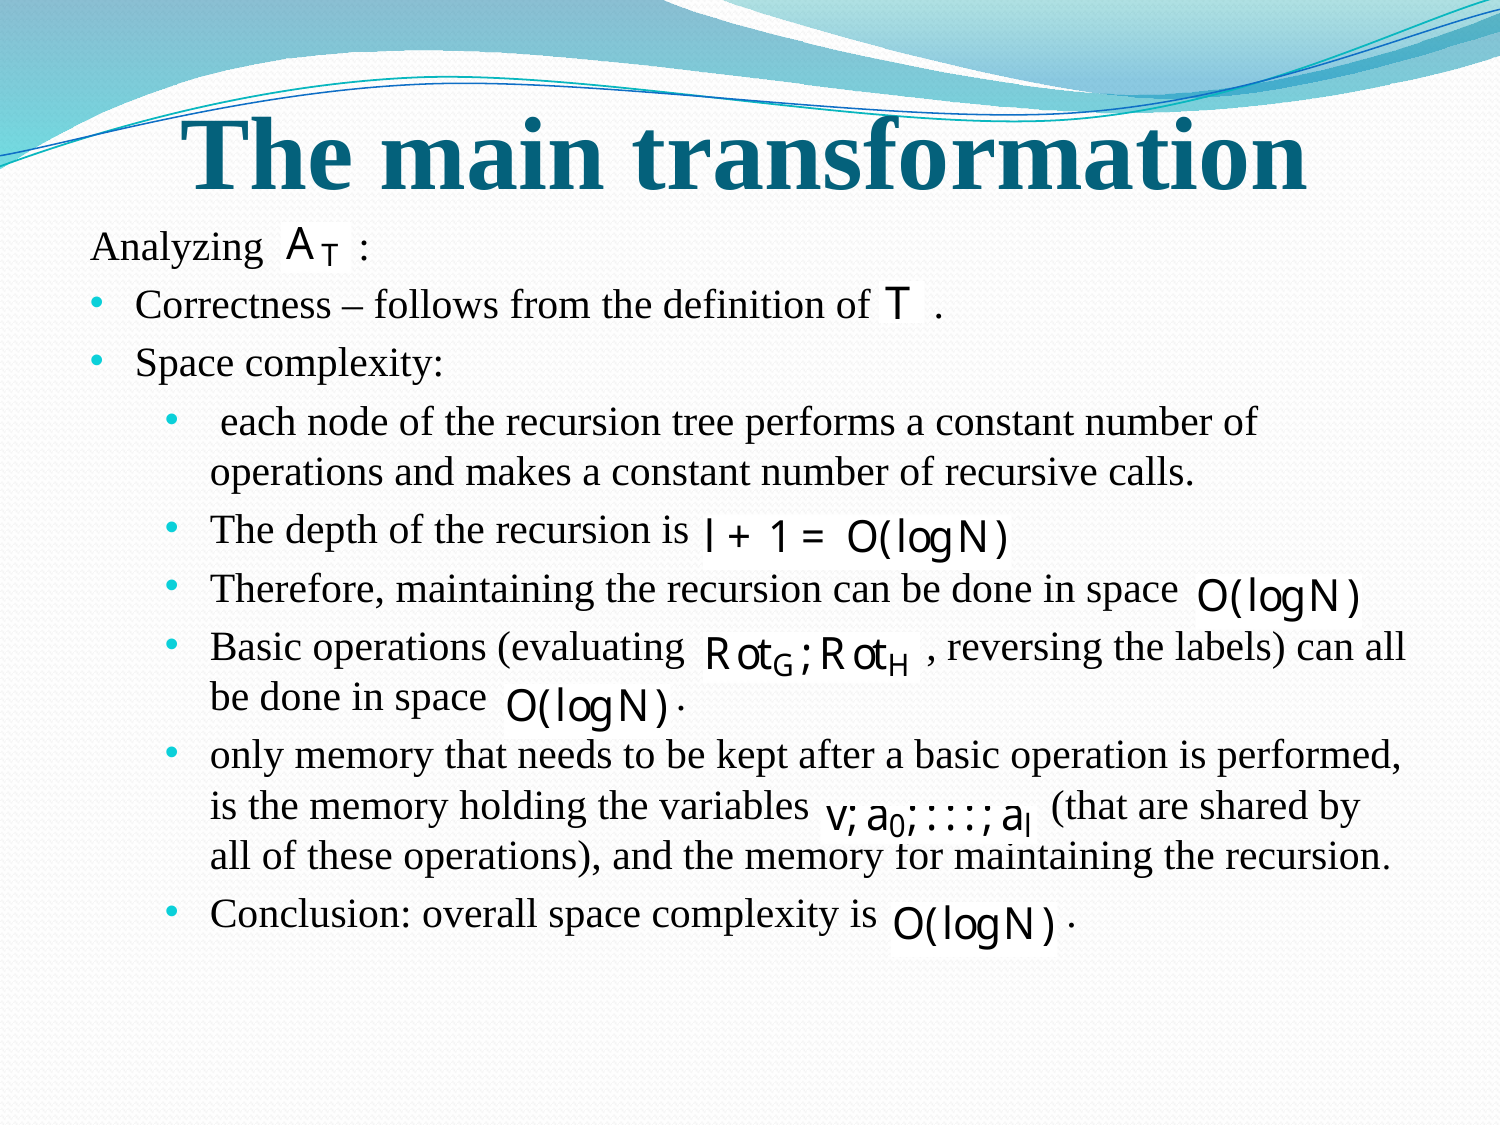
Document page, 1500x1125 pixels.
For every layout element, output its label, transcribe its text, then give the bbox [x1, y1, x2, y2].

picture [820, 806, 1038, 844]
picture [878, 280, 926, 324]
picture [280, 222, 352, 273]
picture [702, 515, 1012, 570]
picture [890, 902, 1058, 957]
picture [1195, 573, 1363, 629]
text_box Analyzing : Correctness – follows from the definition of . Space complexity: each node of the recursion tree performs a constant number of operations and makes a constant number of recursive calls. The depth of the recursion is Therefore, maintaining the recursion can be done in space Basic operations (evaluating , reversing the labels) can all be done in space . only memory that needs to be kept after a basic operation is performed, is the memory holding the variables (that are shared by all of these operations), and the memory for maintaining the recursion. Conclusion: overall space complexity is . [74, 210, 1425, 1078]
picture [503, 683, 671, 739]
text_box The main transformation [70, 23, 1421, 211]
picture [702, 632, 921, 683]
